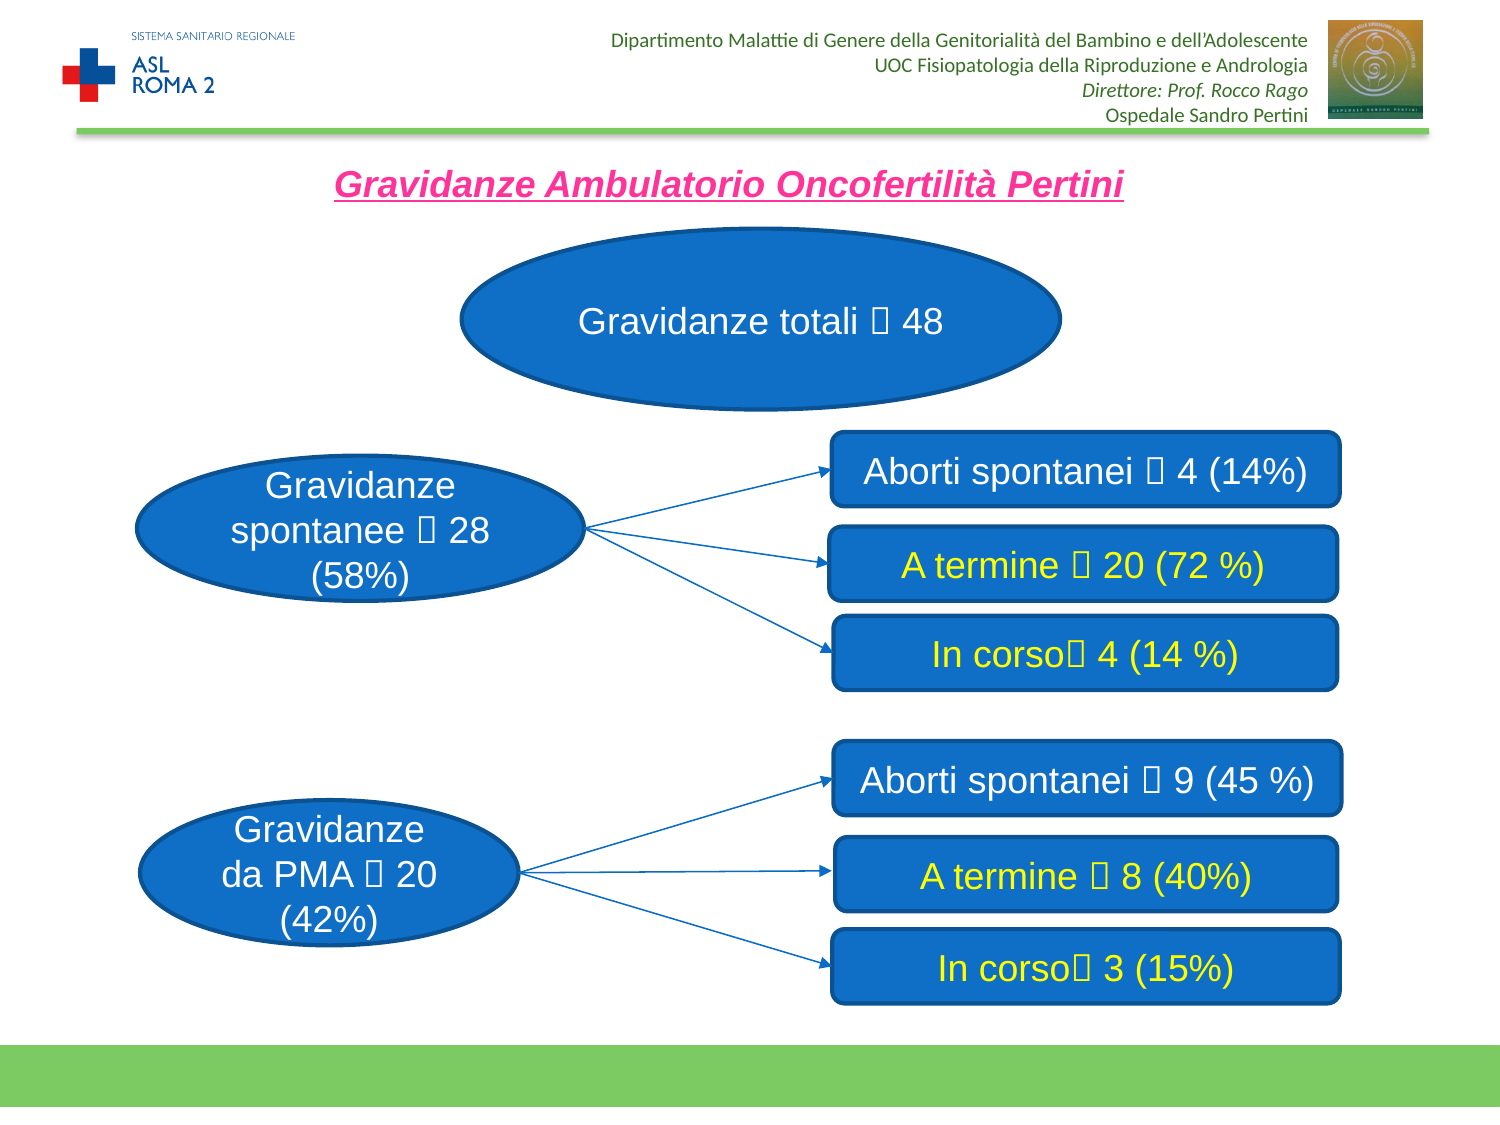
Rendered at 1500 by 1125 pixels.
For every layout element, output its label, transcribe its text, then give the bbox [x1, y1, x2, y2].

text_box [518, 777, 834, 870]
text_box In corso 4 (14 %) [831, 613, 1340, 693]
text_box Gravidanze da PMA  20 (42%) [137, 797, 513, 948]
text_box A termine  20 (72 %) [837, 524, 1340, 603]
text_box A termine  8 (40%) [837, 834, 1340, 914]
text_box Aborti spontanei  4 (14%) [829, 429, 1342, 509]
picture [41, 19, 312, 119]
text_box In corso 3 (15%) [830, 927, 1342, 1006]
picture [1328, 20, 1423, 119]
text_box Gravidanze totali  48 [459, 226, 1063, 412]
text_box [583, 468, 832, 526]
text_box Aborti spontanei  9 (45 %) [831, 738, 1344, 818]
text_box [583, 527, 834, 654]
text_box Gravidanze spontanee  28 (58%) [134, 453, 578, 603]
text_box Gravidanze Ambulatorio Oncofertilità Pertini [318, 152, 1142, 213]
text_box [518, 872, 833, 967]
